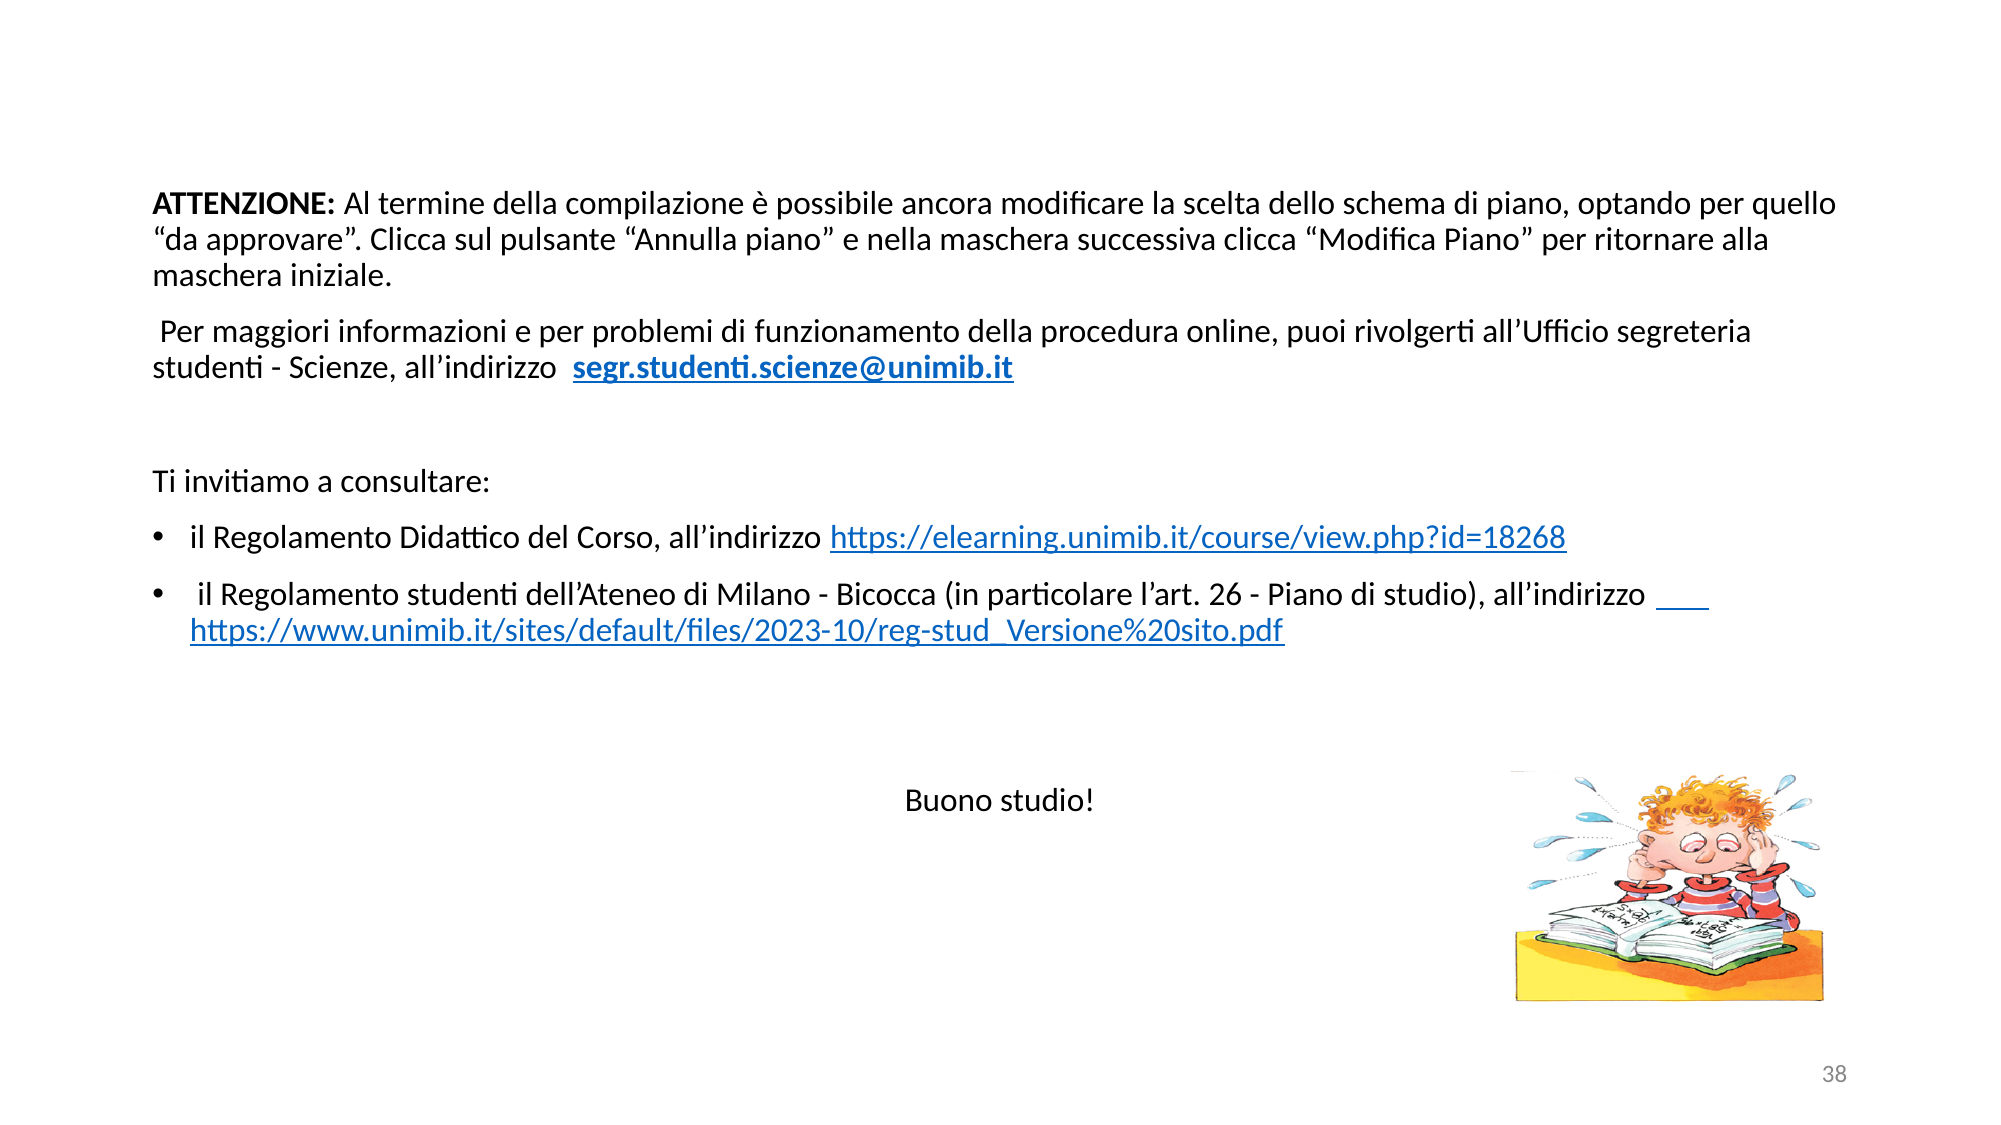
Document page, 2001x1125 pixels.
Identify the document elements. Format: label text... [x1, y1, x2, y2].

list ATTENZIONE: Al termine della compilazione è possibile ancora modificare la scelta dello schema di piano, optando per quello “da approvare”. Clicca sul pulsante “Annulla piano” e nella maschera successiva clicca “Modifica Piano” per ritornare alla maschera iniziale. Per maggiori informazioni e per problemi di funzionamento della procedura online, puoi rivolgerti all’Ufficio segreteria studenti - Scienze, all’indirizzo segr.studenti.scienze@unimib.it Ti invitiamo a consultare: il Regolamento Didattico del Corso, all’indirizzo https://elearning.unimib.it/course/view.php?id=18268 il Regolamento studenti dell’Ateneo di Milano - Bicocca (in particolare l’art. 26 - Piano di studio), all’indirizzo https://www.unimib.it/sites/default/files/2023-10/reg-stud_Versione%20sito.pdf Buono studio! [137, 178, 1863, 1014]
slide_number ‹#› [1412, 1042, 1863, 1103]
picture [1511, 771, 1829, 1003]
